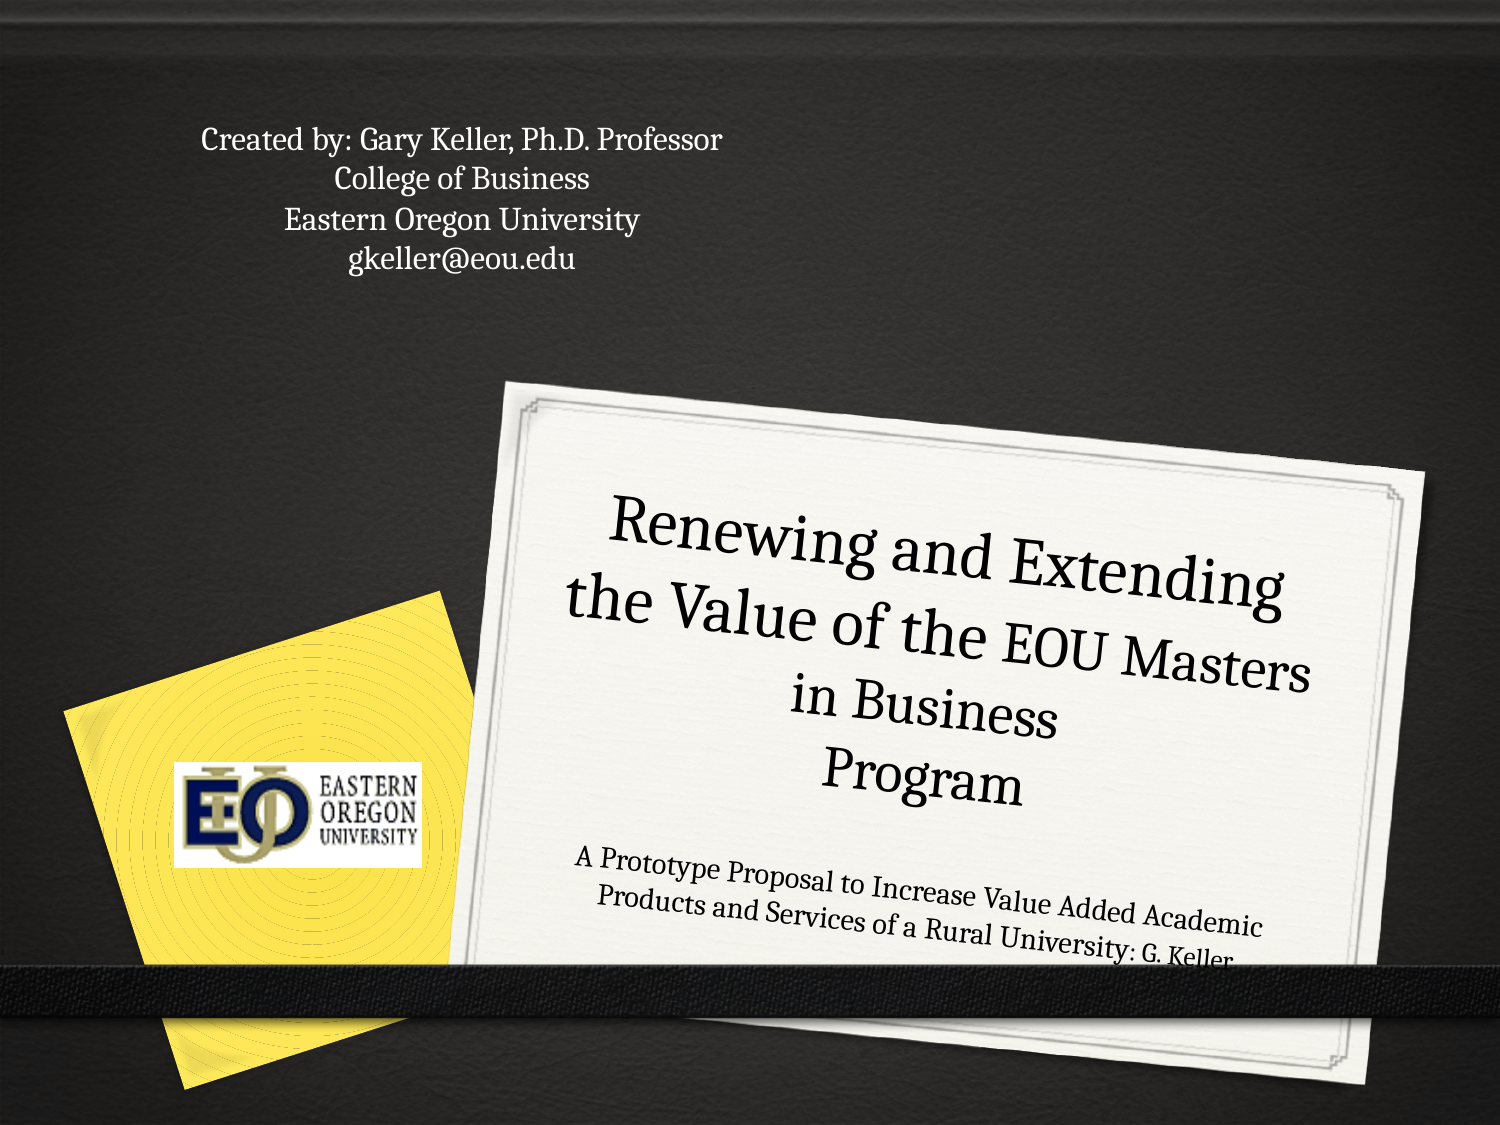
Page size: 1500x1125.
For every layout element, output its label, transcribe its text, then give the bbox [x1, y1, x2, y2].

text_box Created by: Gary Keller, Ph.D. Professor College of Business Eastern Oregon University gkeller@eou.edu [0, 87, 925, 284]
picture [69, 693, 157, 788]
picture [0, 379, 1500, 1102]
picture [174, 762, 422, 868]
subtitle A Prototype Proposal to Increase Value Added Academic Products and Services of a Rural University: G. Keller [518, 822, 1317, 994]
title Renewing and Extending the Value of the EOU Masters in Business Program [525, 512, 1344, 857]
